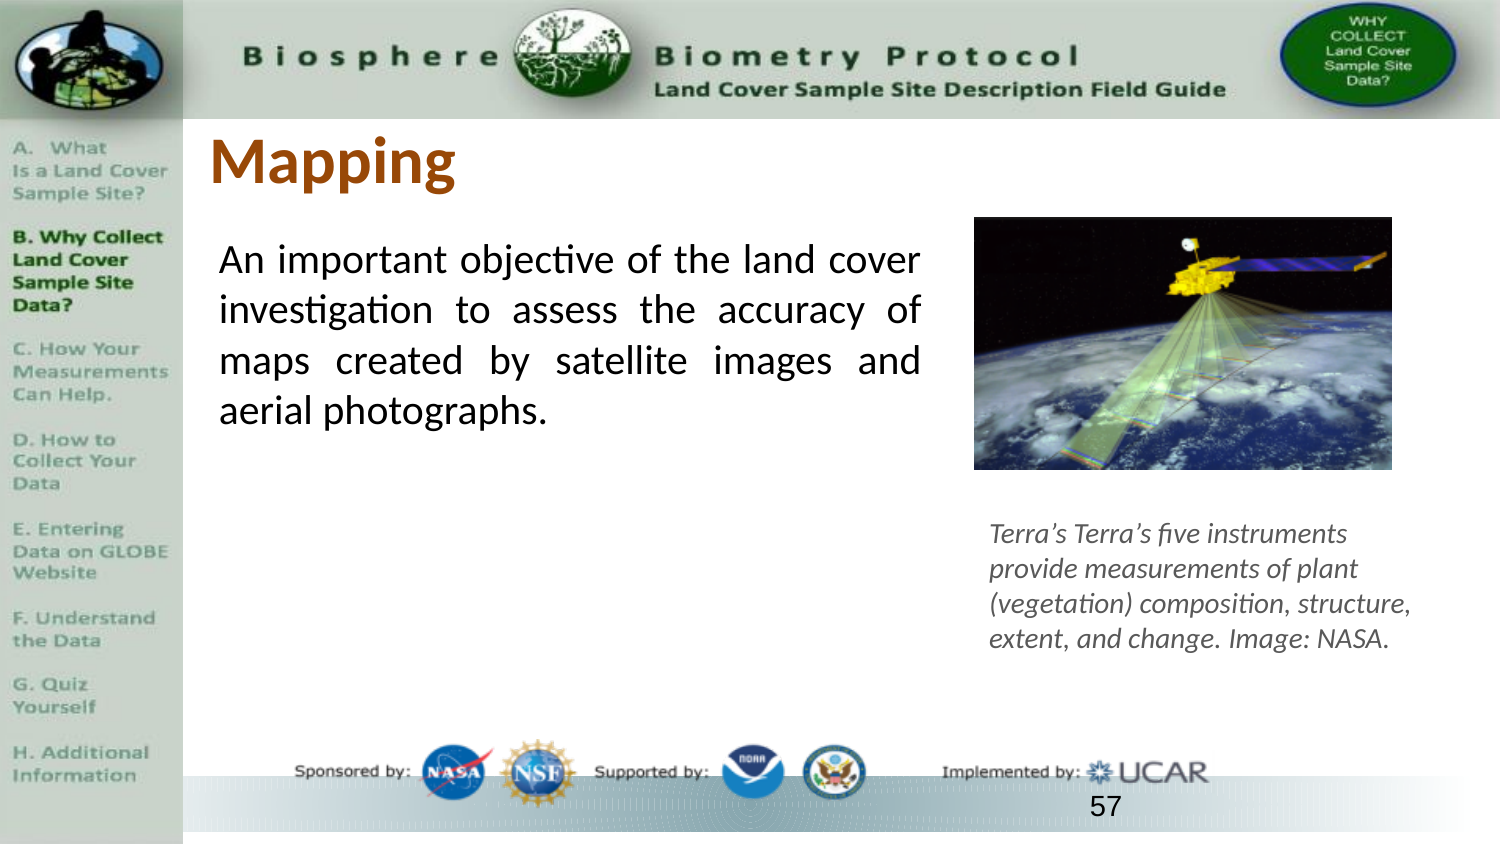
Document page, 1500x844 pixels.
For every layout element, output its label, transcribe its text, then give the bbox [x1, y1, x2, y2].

list Terra’s Terra’s five instruments provide measurements of plant (vegetation) composition, structure, extent, and change. Image: NASA. [974, 499, 1437, 844]
picture [262, 739, 974, 816]
picture [0, 0, 1500, 844]
list An important objective of the land cover investigation to assess the accuracy of maps created by satellite images and aerial photographs. [203, 217, 937, 753]
title Mapping [194, 127, 1489, 239]
slide_number 57 [1074, 782, 1425, 827]
picture [973, 216, 1393, 471]
